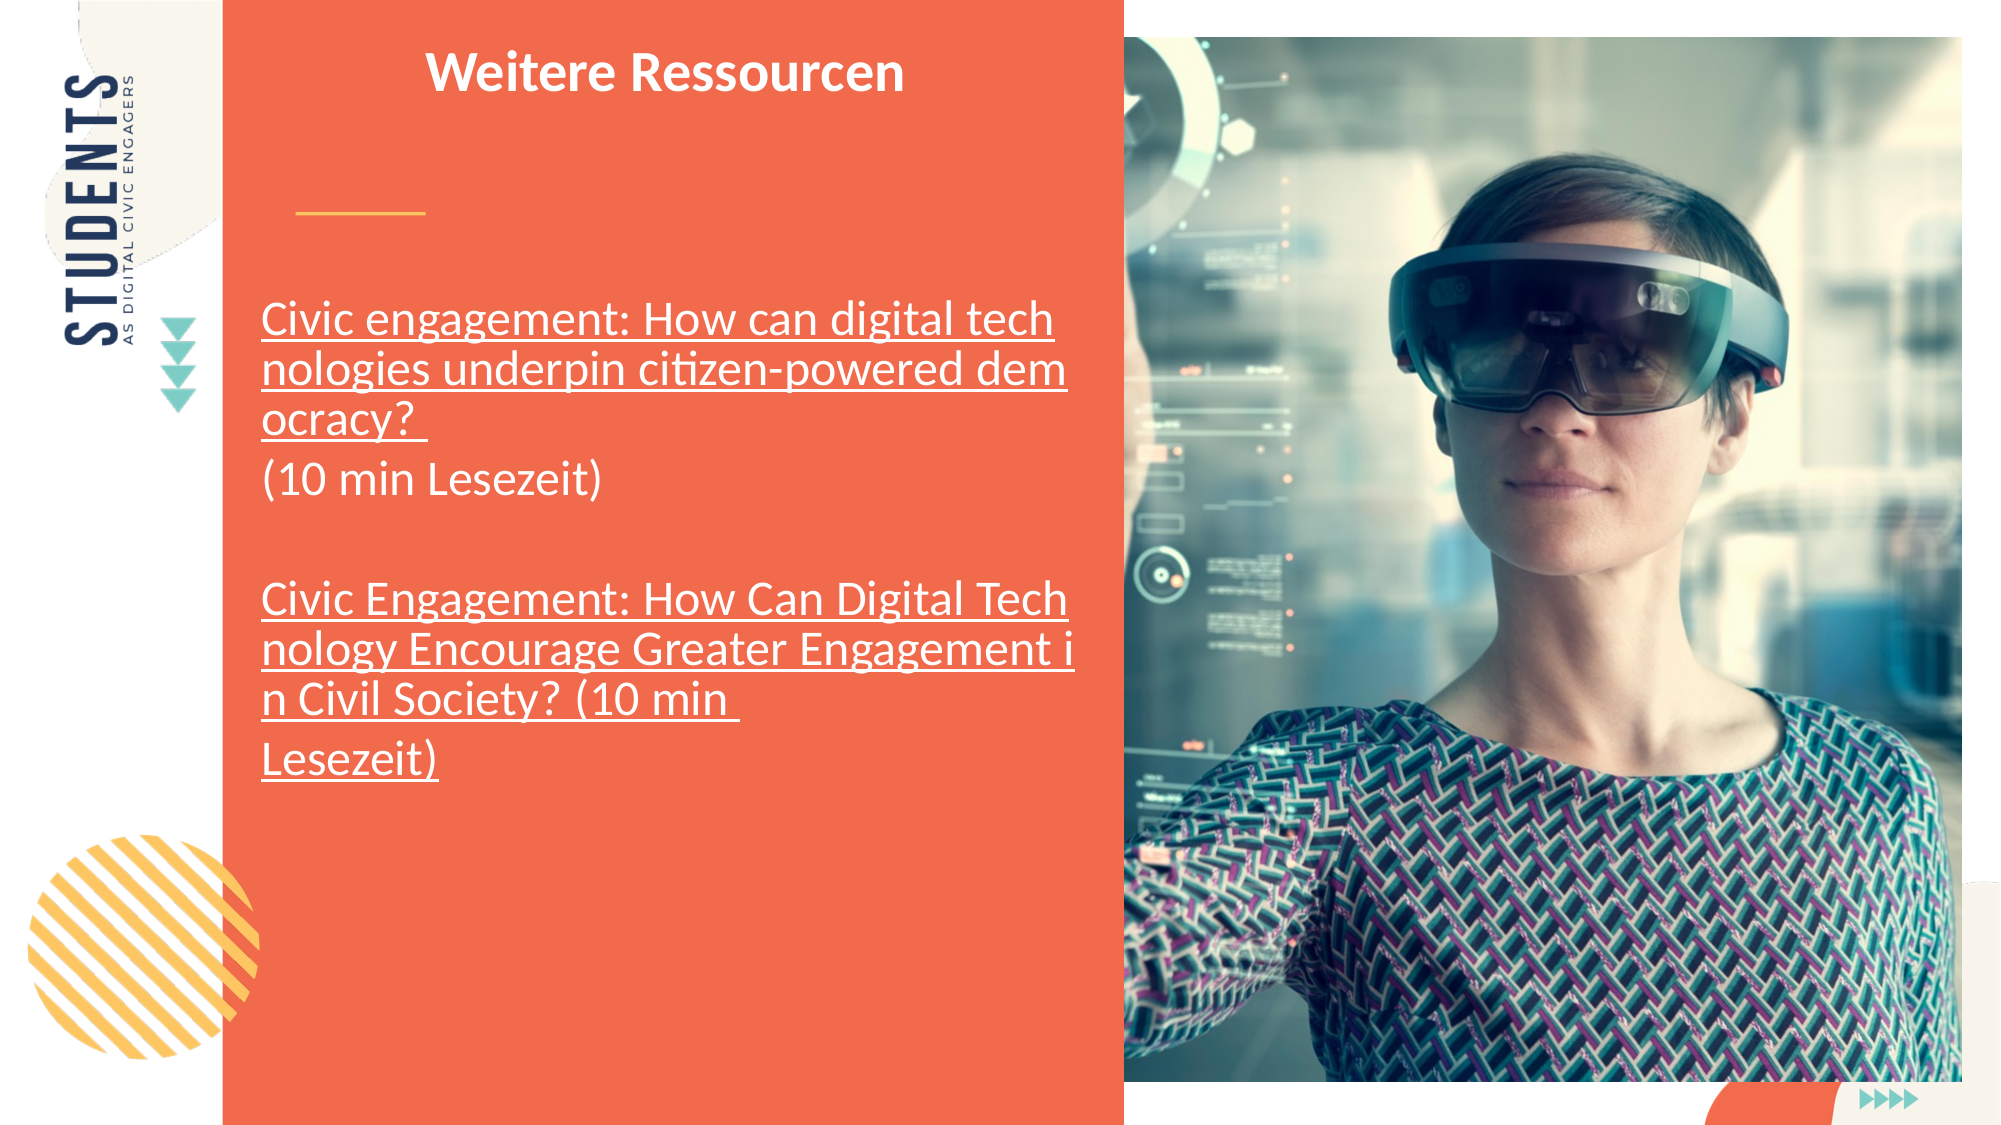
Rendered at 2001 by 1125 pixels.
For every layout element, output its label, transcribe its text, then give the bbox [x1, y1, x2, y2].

picture [1124, 37, 2000, 1125]
picture [143, 308, 214, 417]
text_box Weitere Ressourcen [246, 33, 1084, 218]
text_box Civic engagement: How can digital technologies underpin citizen-powered democracy? (10 min Lesezeit) Civic Engagement: How Can Digital Technology Encourage Greater Engagement in Civil Society? (10 min Lesezeit) [246, 217, 1091, 653]
picture [45, 1, 220, 346]
picture [12, 835, 260, 1082]
